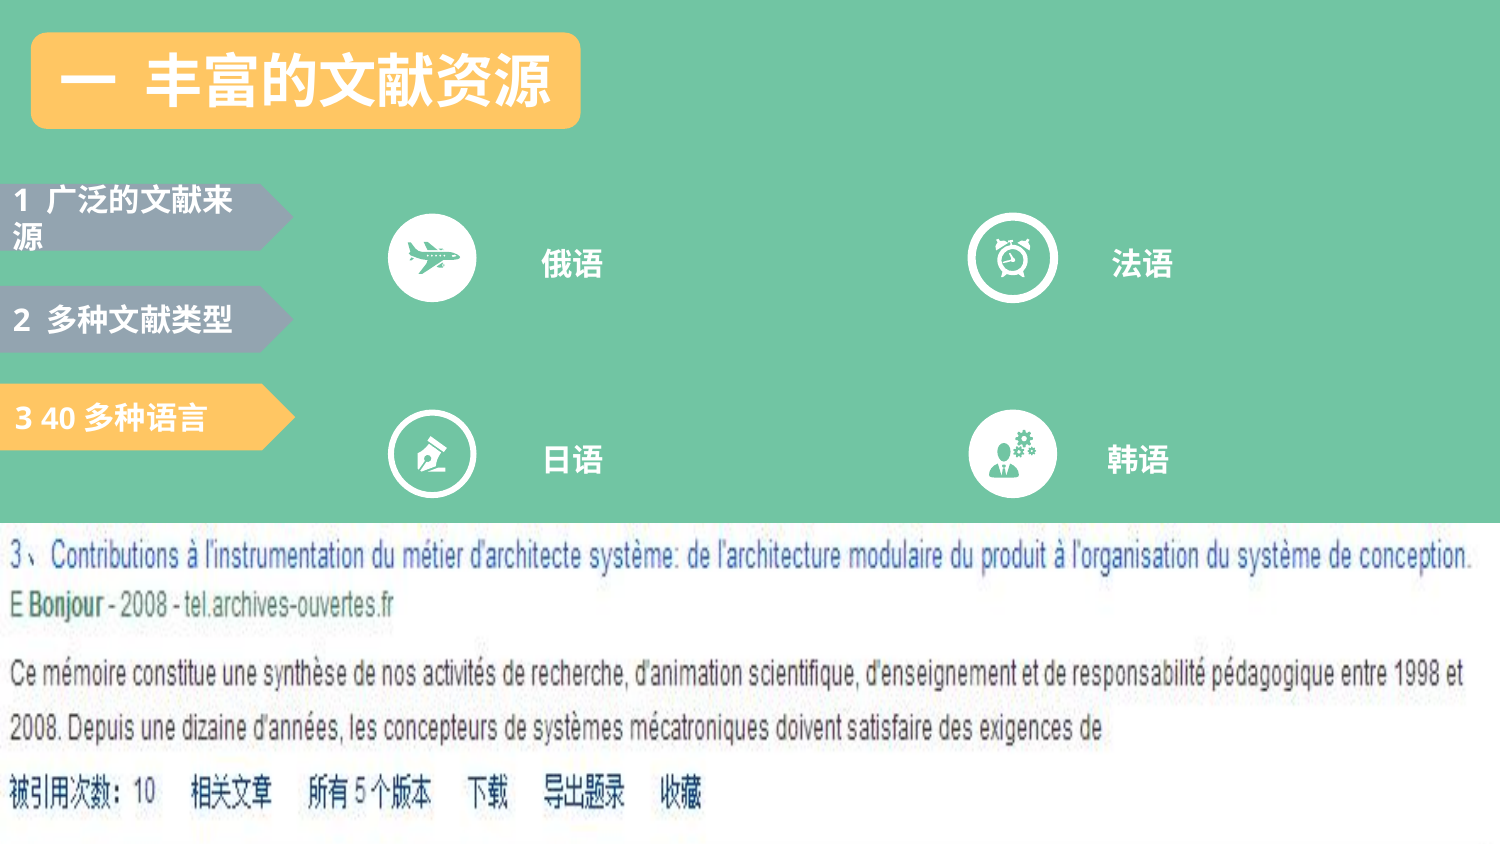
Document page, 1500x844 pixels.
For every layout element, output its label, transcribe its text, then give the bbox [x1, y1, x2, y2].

text_box 韩语 [1092, 425, 1185, 486]
picture [0, 523, 1500, 844]
text_box 3 40多种语言 [0, 382, 297, 452]
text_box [387, 213, 477, 303]
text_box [968, 409, 1058, 499]
text_box 俄语 [526, 229, 619, 290]
text_box [995, 238, 1031, 278]
text_box 一 丰富的文献资源 [30, 32, 581, 129]
text_box [967, 212, 1059, 304]
text_box 1 广泛的文献来源 [0, 182, 295, 252]
text_box 日语 [526, 425, 619, 486]
text_box 法语 [1096, 229, 1189, 290]
text_box [417, 436, 447, 472]
text_box 2 多种文献类型 [0, 284, 295, 354]
text_box [386, 408, 478, 500]
